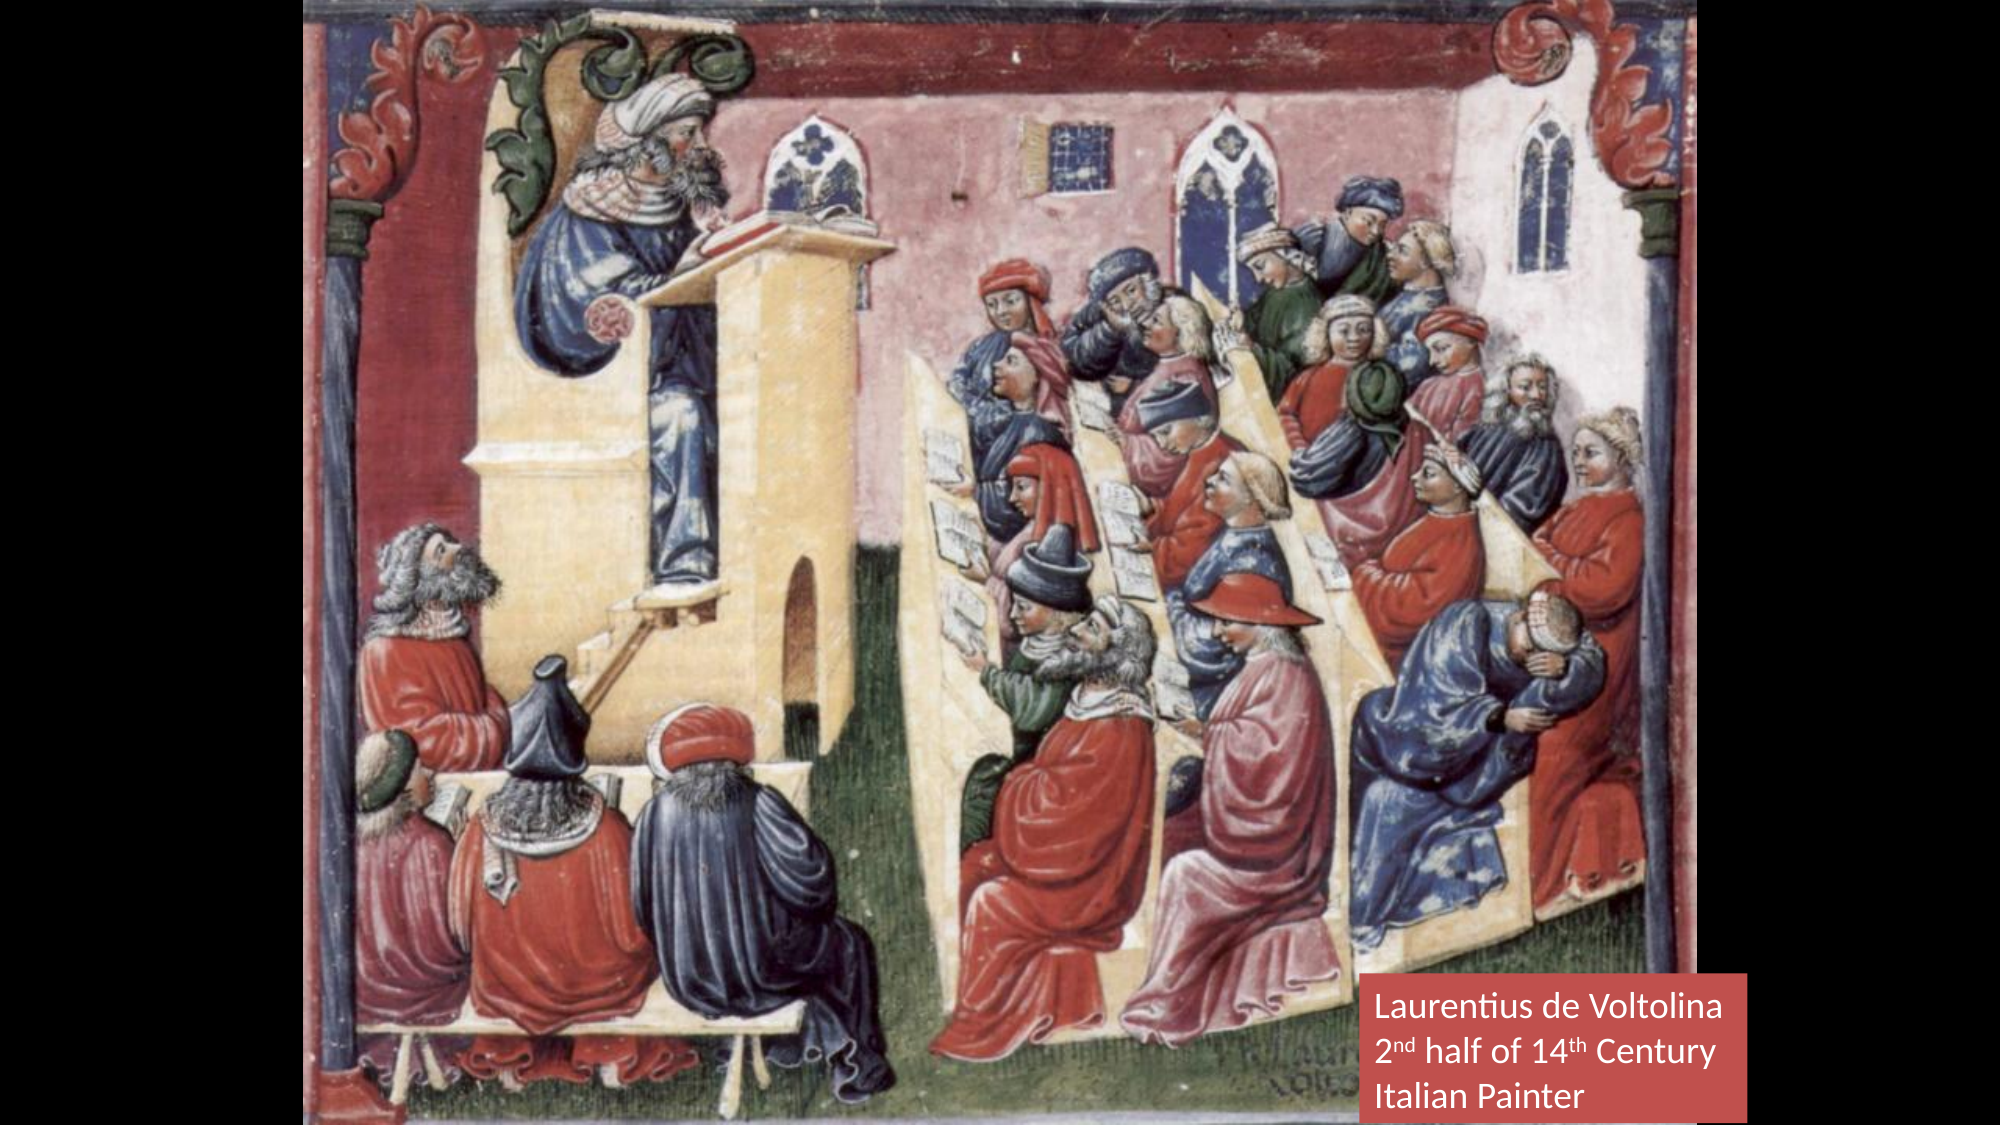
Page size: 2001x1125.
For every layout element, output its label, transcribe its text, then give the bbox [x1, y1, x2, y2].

text_box Laurentius de Voltolina 2nd half of 14th Century Italian Painter [1701, 973, 1748, 1124]
picture [302, 0, 1697, 1125]
